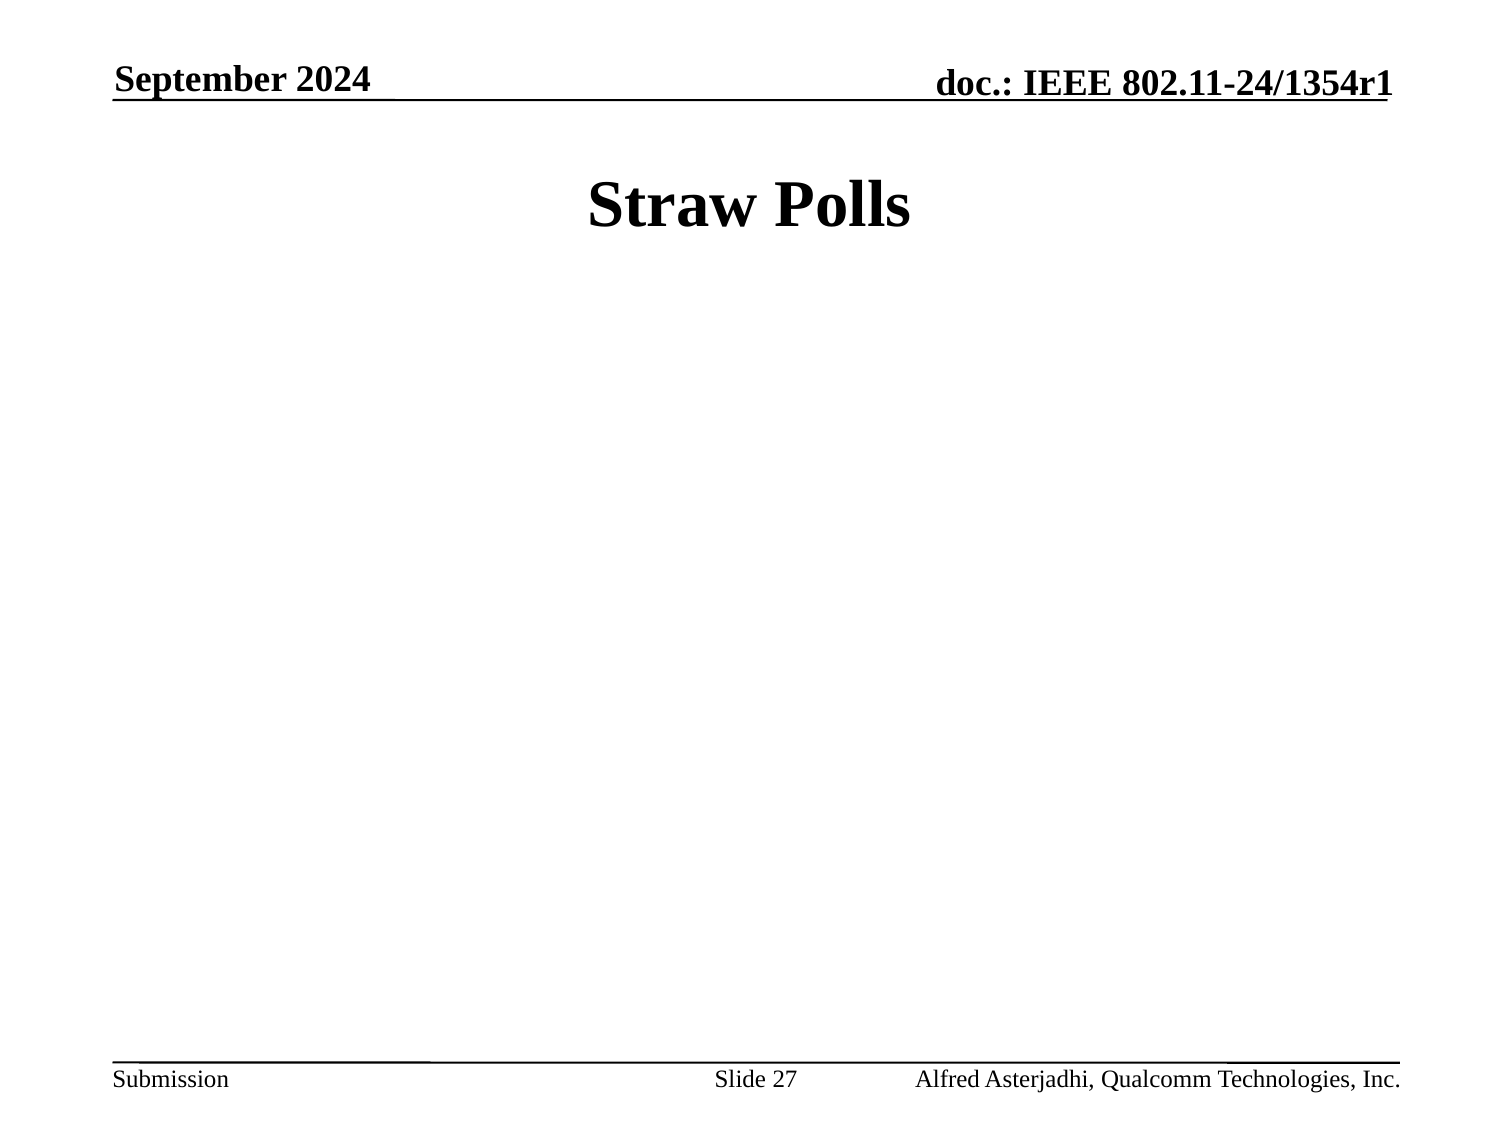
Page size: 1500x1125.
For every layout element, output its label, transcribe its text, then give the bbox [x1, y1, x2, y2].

title Straw Polls [112, 112, 1388, 288]
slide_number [114, 54, 423, 100]
slide_number Slide 27 [712, 1061, 800, 1123]
footer Alfred Asterjadhi, Qualcomm Technologies, Inc. [878, 1061, 1402, 1093]
